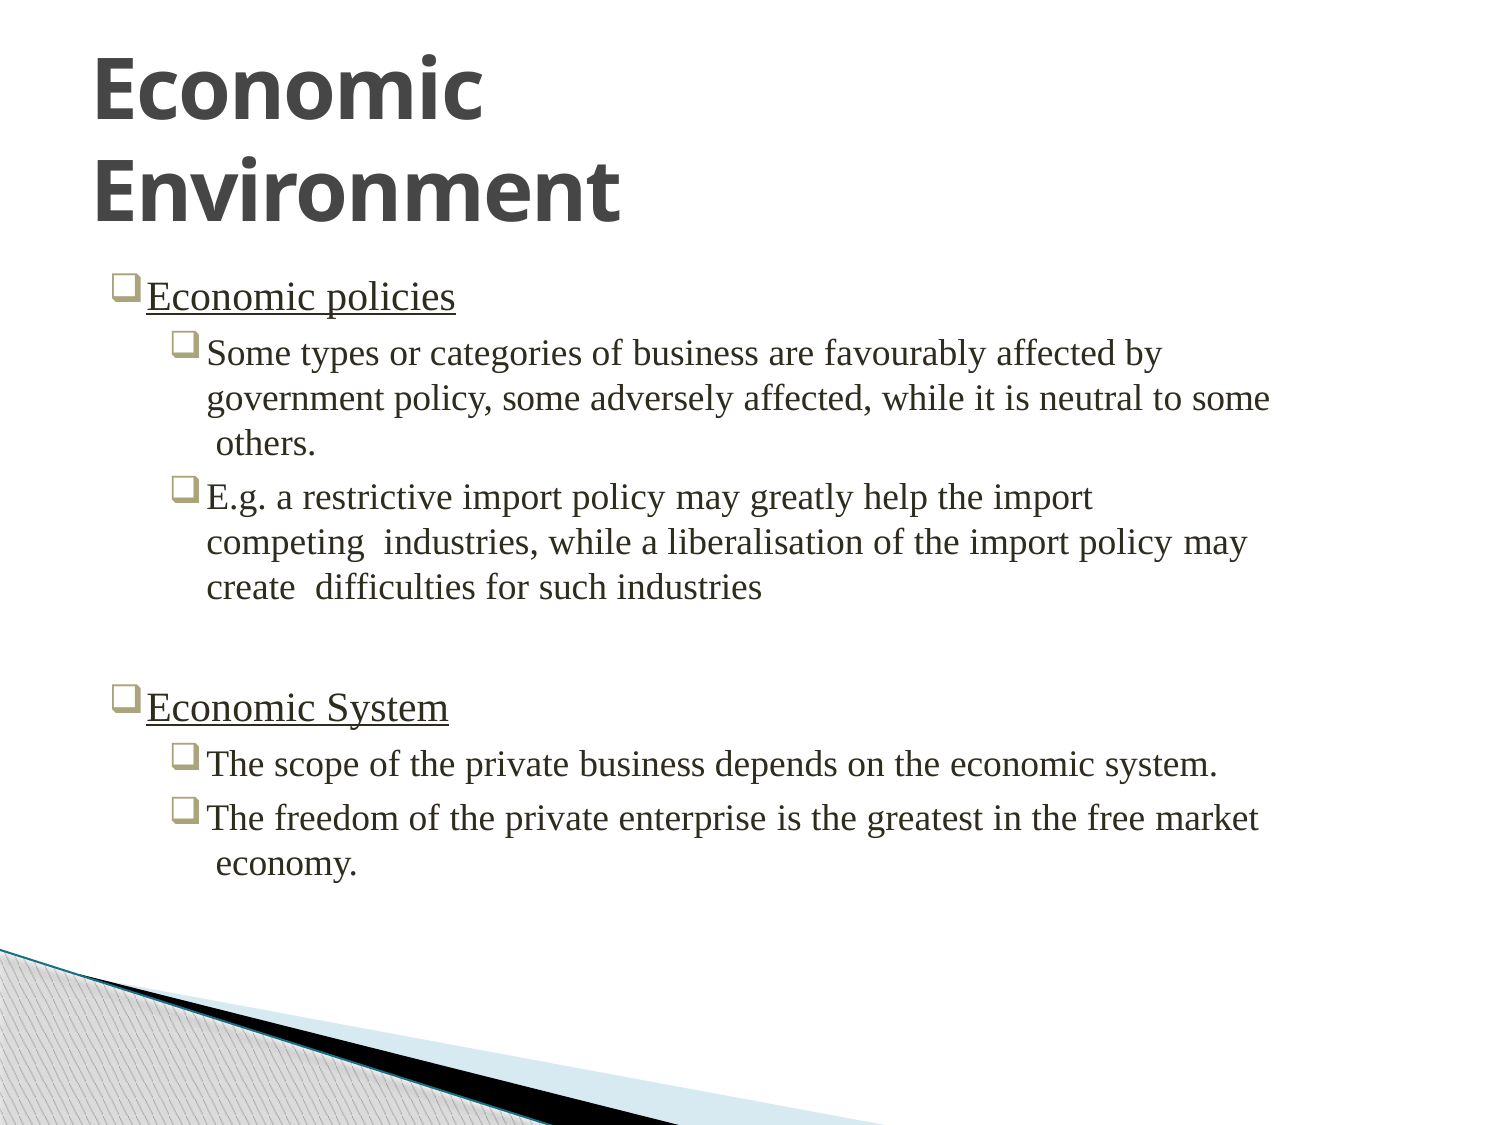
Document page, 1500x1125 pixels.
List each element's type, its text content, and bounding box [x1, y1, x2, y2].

title Economic Environment [87, 32, 966, 239]
text_box Economic policies Some types or categories of business are favourably affected by government policy, some adversely affected, while it is neutral to some others. E.g. a restrictive import policy may greatly help the import competing industries, while a liberalisation of the import policy may create difficulties for such industries Economic System The scope of the private business depends on the economic system. The freedom of the private enterprise is the greatest in the free market economy. [106, 256, 1276, 883]
